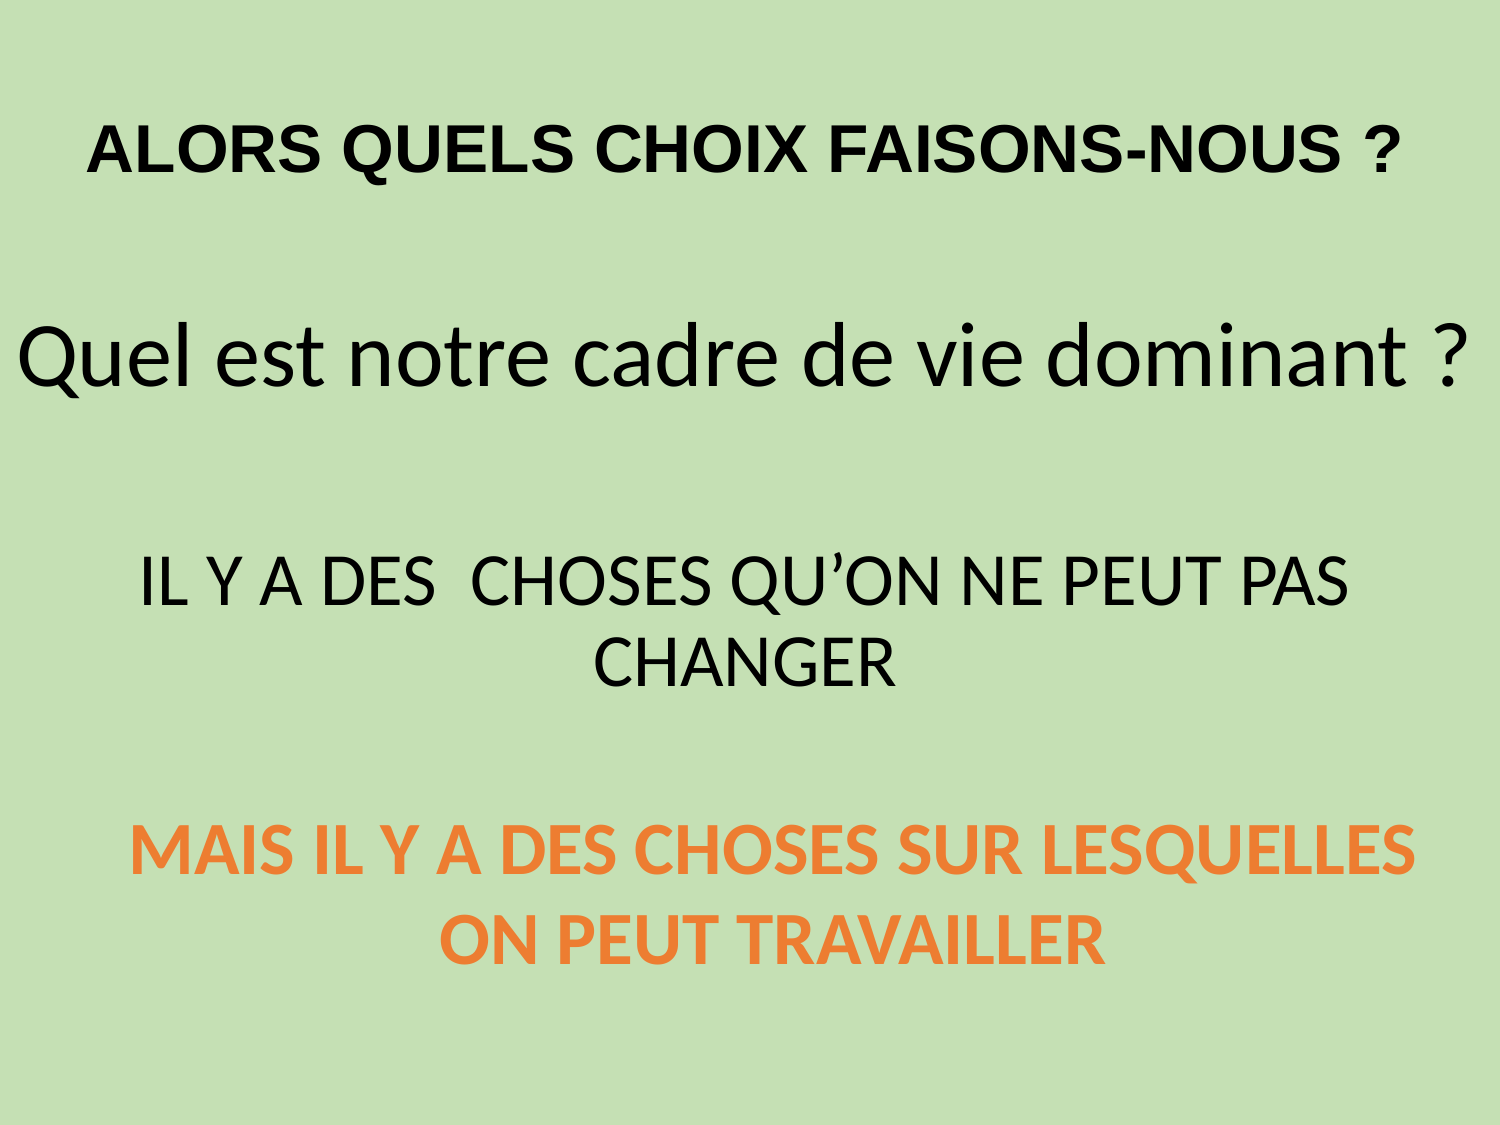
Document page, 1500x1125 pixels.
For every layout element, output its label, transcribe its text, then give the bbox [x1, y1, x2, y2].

title ALORS QUELS CHOIX FAISONS-NOUS ? [21, 82, 1470, 299]
list Quel est notre cadre de vie dominant ? IL Y A DES CHOSES QU’ON NE PEUT PAS CHANGER MAIS IL Y A DES CHOSES SUR LESQUELLES ON PEUT TRAVAILLER [0, 299, 1491, 1014]
